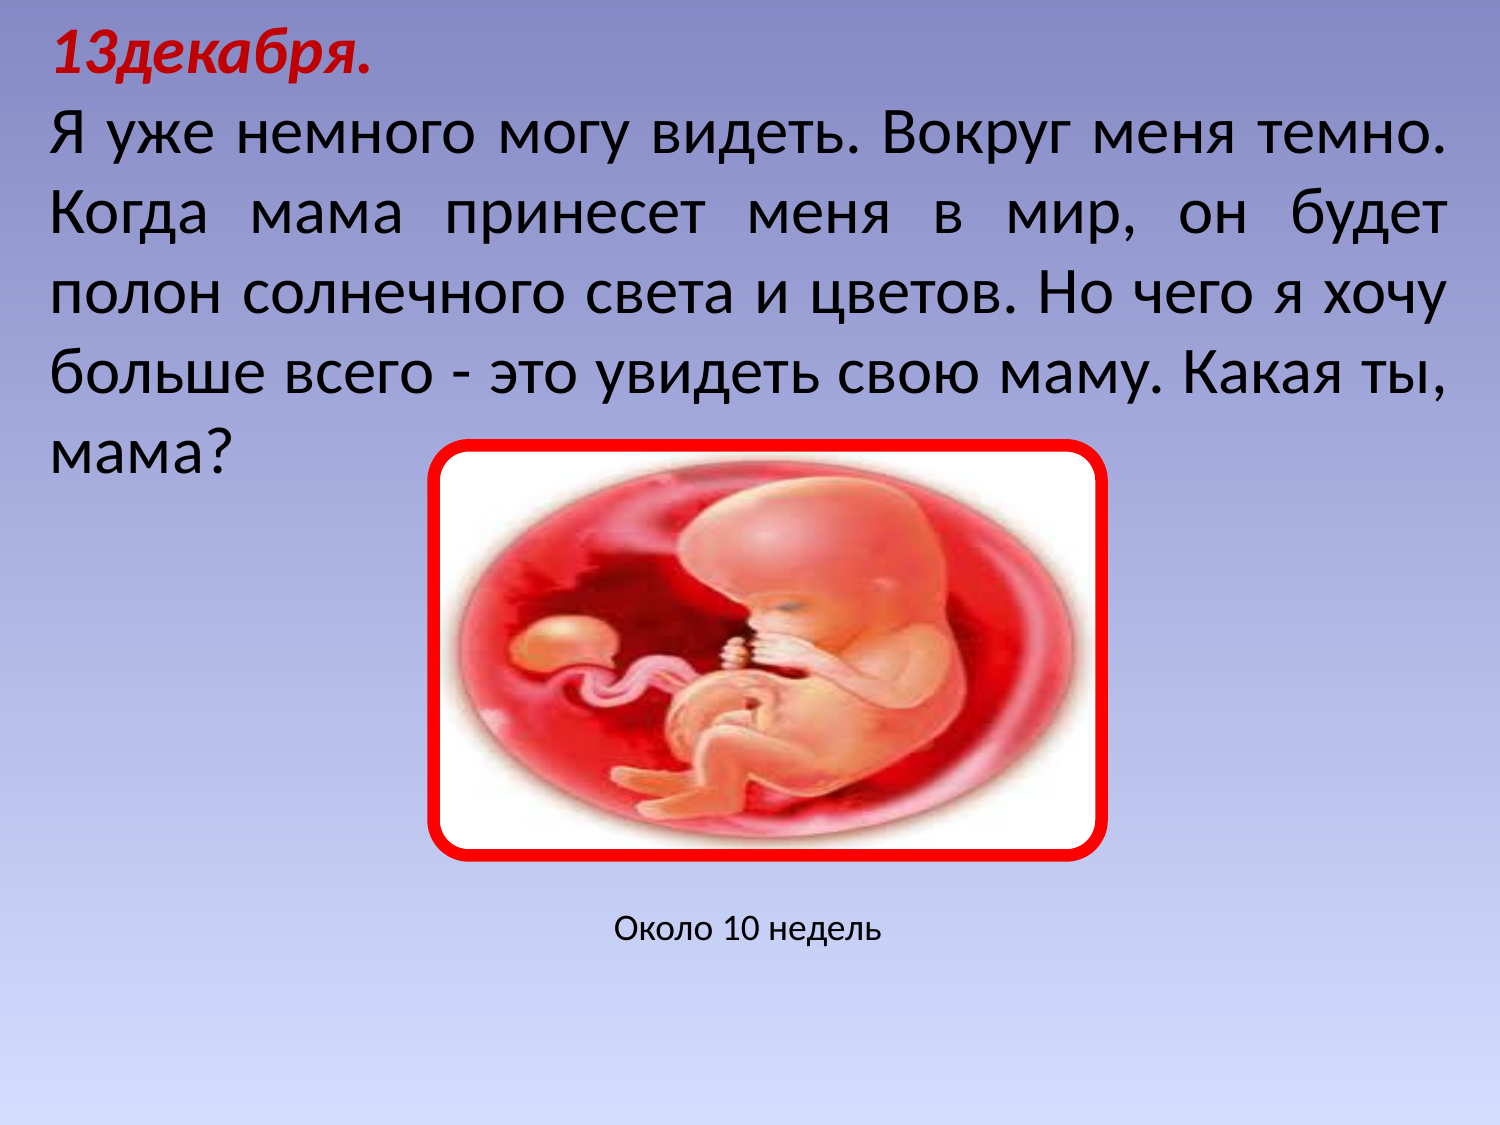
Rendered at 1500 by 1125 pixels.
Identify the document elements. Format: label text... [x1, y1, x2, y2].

text_box Около 10 недель [599, 895, 938, 956]
text_box 13декабря. Я уже немного могу видеть. Вокруг меня темно. Когда мама принесет меня в мир, он будет полон солнечного света и цветов. Но чего я хочу больше всего - это увидеть свою маму. Какая ты, мама? [35, 0, 1465, 495]
picture [433, 445, 1102, 856]
